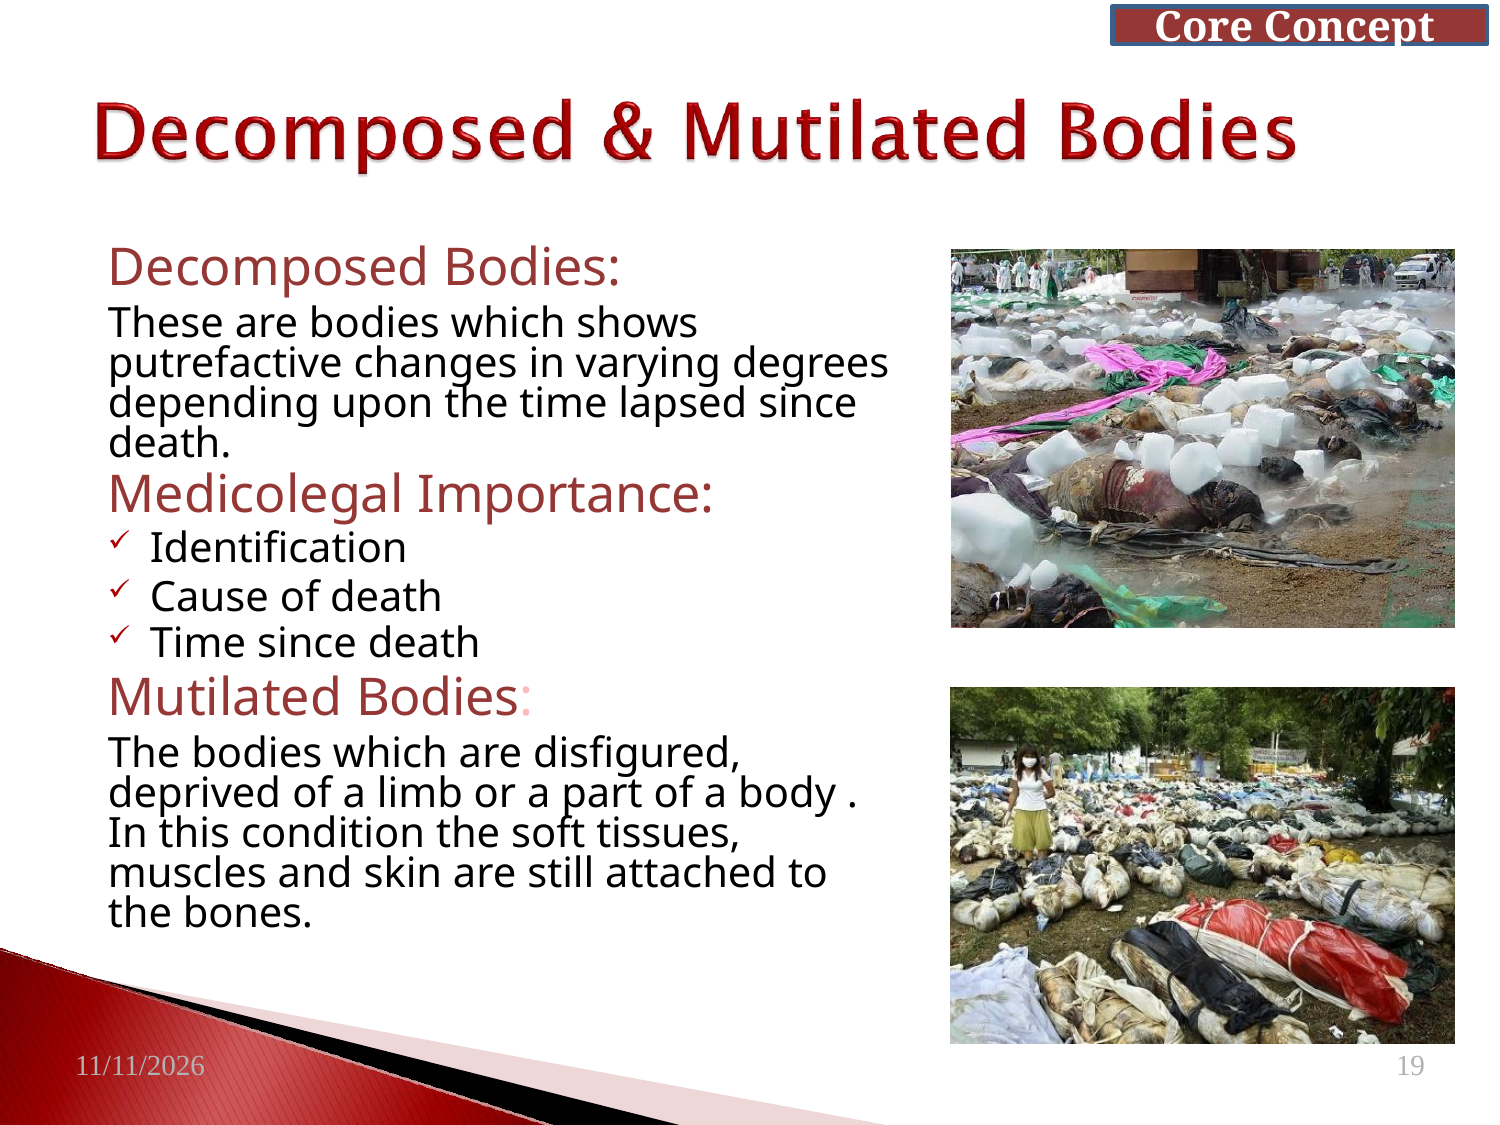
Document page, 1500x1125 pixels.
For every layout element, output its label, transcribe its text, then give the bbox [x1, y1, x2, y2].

picture [949, 249, 1455, 628]
picture [94, 98, 1297, 178]
title Decomposed Bodies: [105, 231, 638, 293]
slide_number 19 [1080, 1053, 1425, 1103]
text_box These are bodies which shows putrefactive changes in varying degrees depending upon the time lapsed since death. Medicolegal Importance: Identification Cause of death Time since death Mutilated Bodies: The bodies which are disfigured, deprived of a limb or a part of a body . In this condition the soft tissues, muscles and skin are still attached to the bones. [105, 293, 915, 936]
picture [0, 948, 558, 1125]
text_box Core Concept [1110, 4, 1489, 46]
picture [949, 687, 1455, 1045]
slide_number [75, 1046, 420, 1103]
